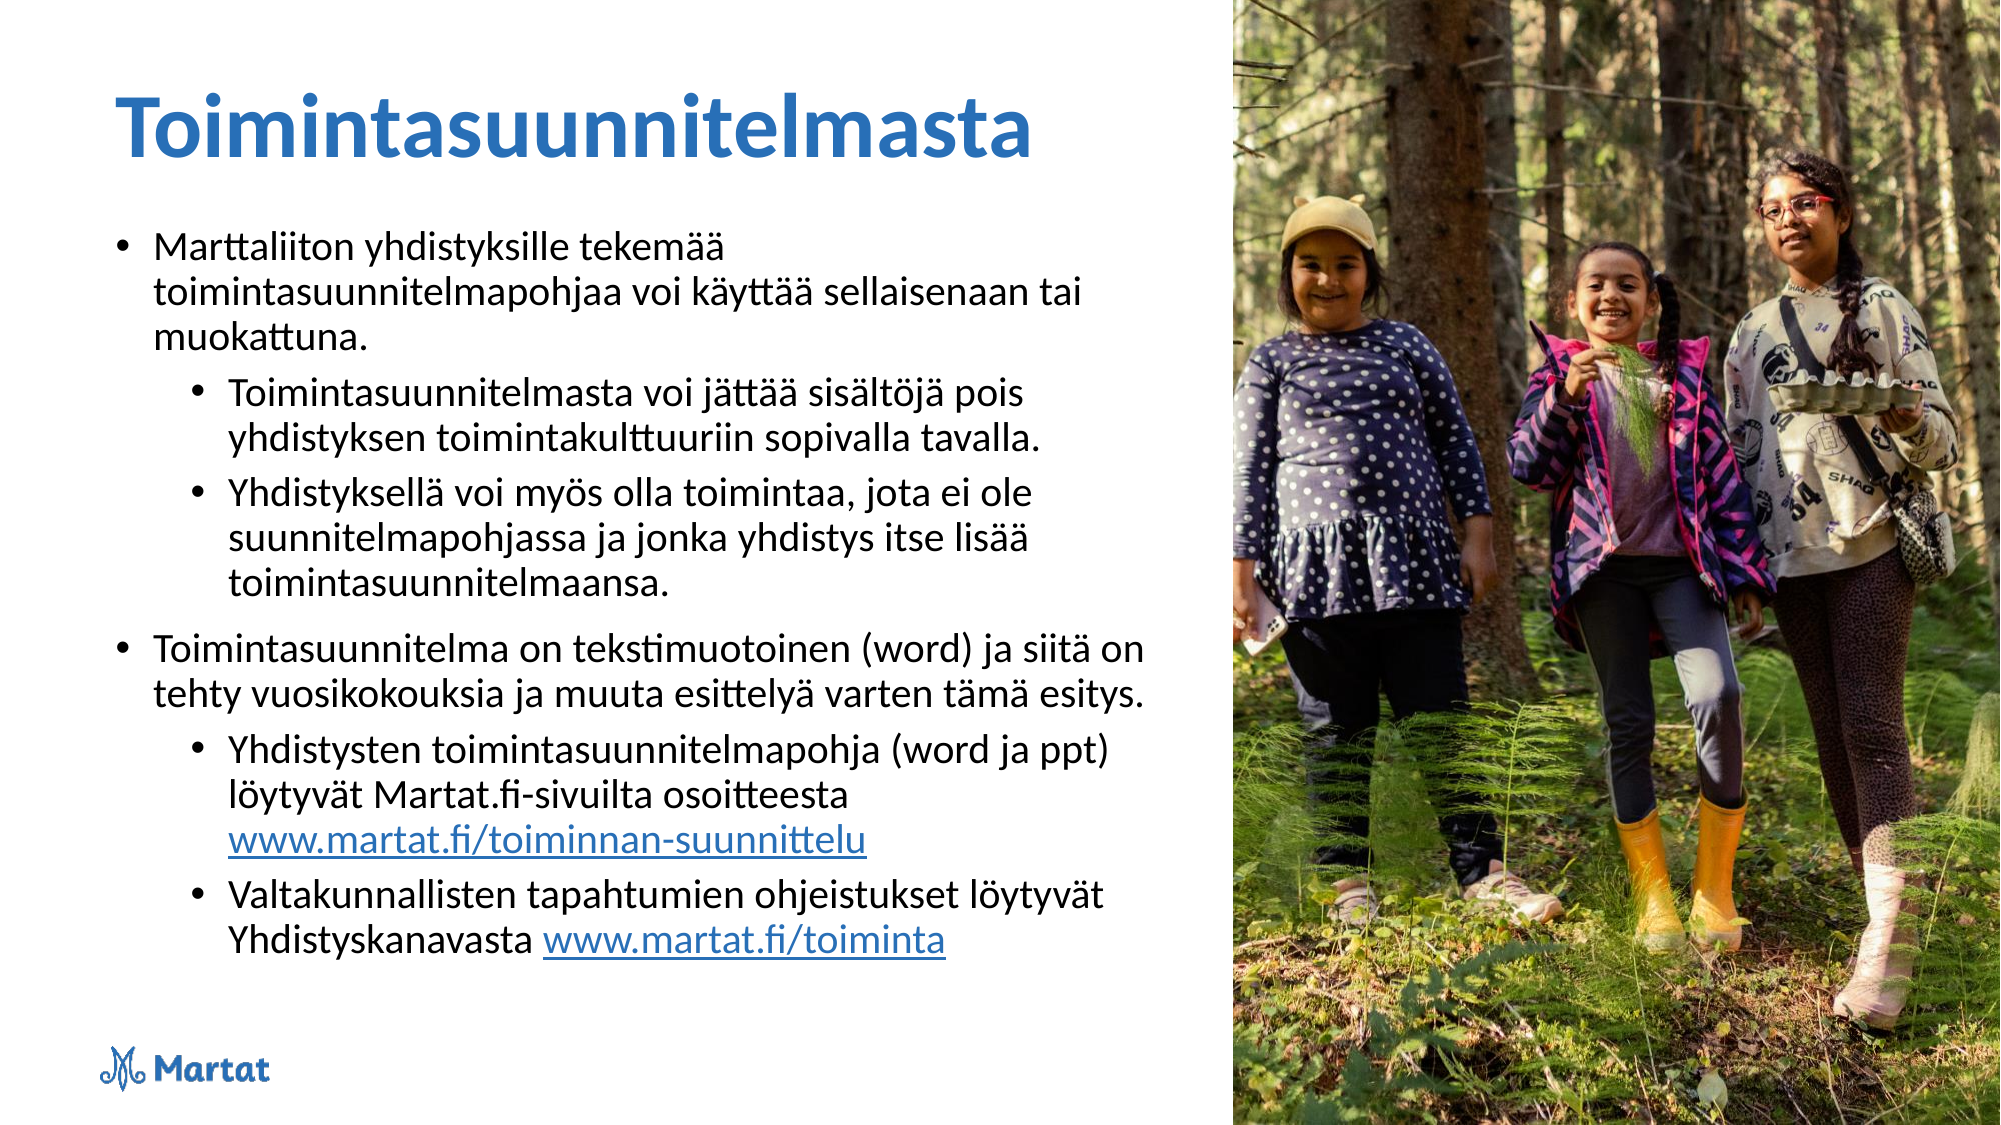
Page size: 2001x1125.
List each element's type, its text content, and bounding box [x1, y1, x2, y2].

list Marttaliiton yhdistyksille tekemää toimintasuunnitelmapohjaa voi käyttää sellaisenaan tai muokattuna. Toimintasuunnitelmasta voi jättää sisältöjä pois yhdistyksen toimintakulttuuriin sopivalla tavalla. Yhdistyksellä voi myös olla toimintaa, jota ei ole suunnitelmapohjassa ja jonka yhdistys itse lisää toimintasuunnitelmaansa. Toimintasuunnitelma on tekstimuotoinen (word) ja siitä on tehty vuosikokouksia ja muuta esittelyä varten tämä esitys. Yhdistysten toimintasuunnitelmapohja (word ja ppt) löytyvät Martat.fi-sivuilta osoitteesta www.martat.fi/toiminnan-suunnittelu Valtakunnallisten tapahtumien ohjeistukset löytyvät Yhdistyskanavasta www.martat.fi/toiminta [100, 217, 1185, 1027]
title Toimintasuunnitelmasta [100, 59, 1185, 185]
picture [1233, 0, 2000, 1125]
picture [100, 1046, 270, 1103]
